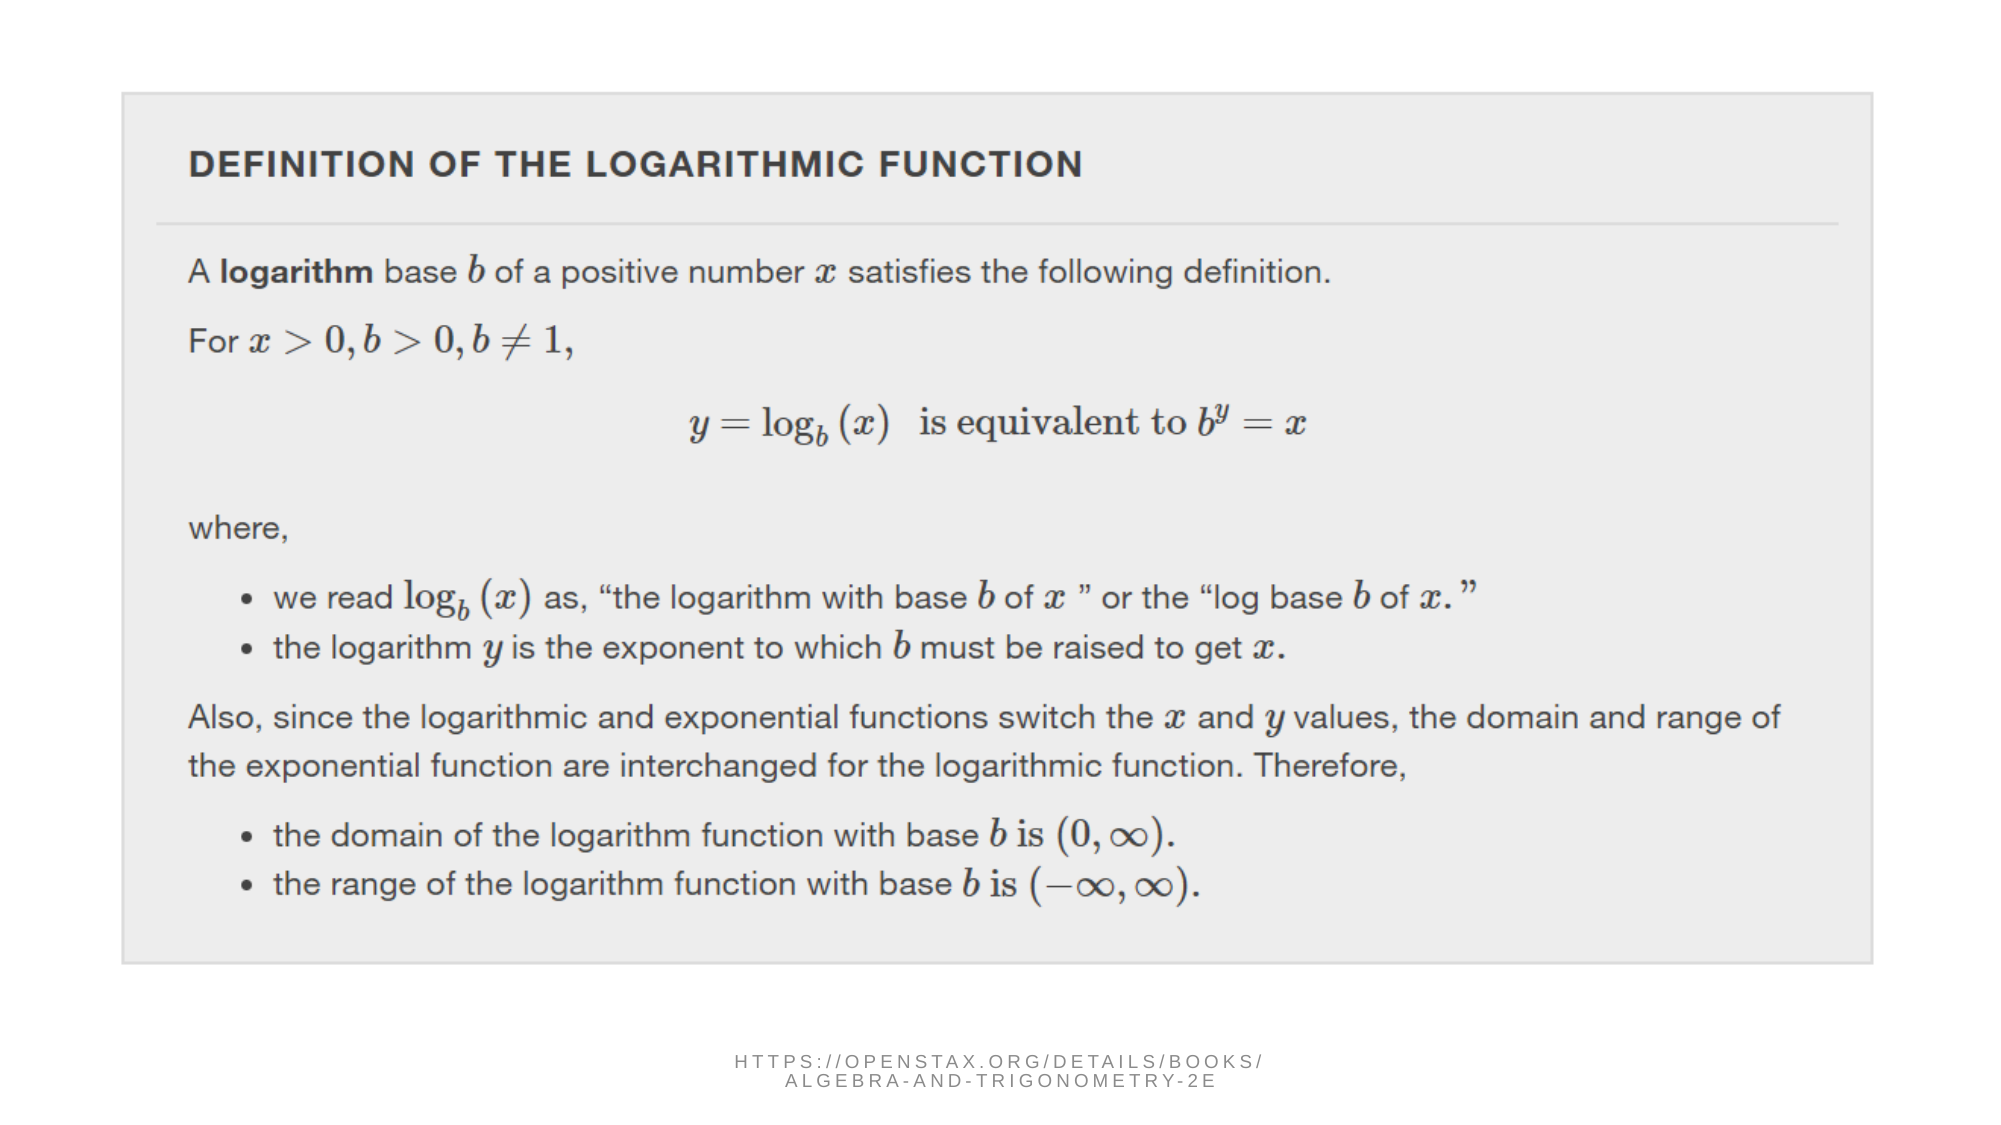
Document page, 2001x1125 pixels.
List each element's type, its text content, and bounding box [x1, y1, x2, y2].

picture [105, 74, 1895, 983]
footer https://openstax.org/details/books/algebra-and-trigonometry-2e [662, 1042, 1338, 1103]
